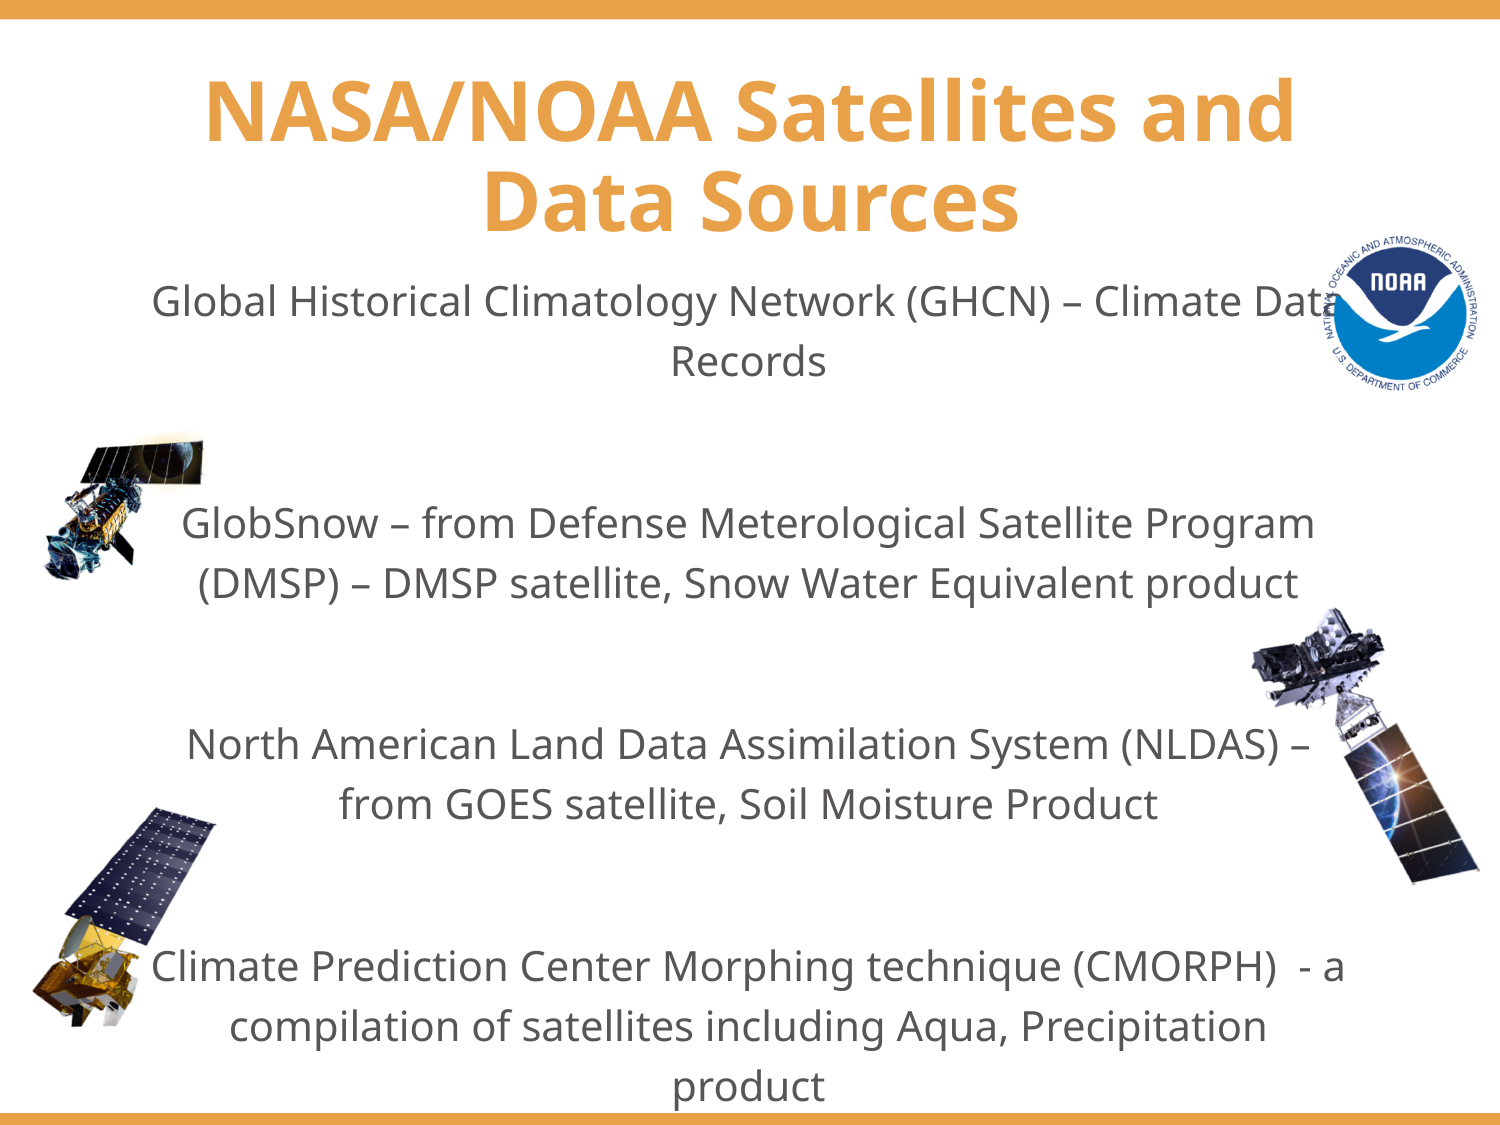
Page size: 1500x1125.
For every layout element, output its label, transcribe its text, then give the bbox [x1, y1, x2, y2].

picture [26, 427, 205, 687]
list NASA/NOAA Satellites and Data Sources [123, 61, 1379, 274]
list Global Historical Climatology Network (GHCN) – Climate Data Records GlobSnow – from Defense Meterological Satellite Program (DMSP) – DMSP satellite, Snow Water Equivalent product North American Land Data Assimilation System (NLDAS) – from GOES satellite, Soil Moisture Product Climate Prediction Center Morphing technique (CMORPH) - a compilation of satellites including Aqua, Precipitation product [134, 274, 1363, 996]
picture [1197, 576, 1500, 917]
picture [0, 782, 270, 1053]
picture [1322, 236, 1477, 391]
